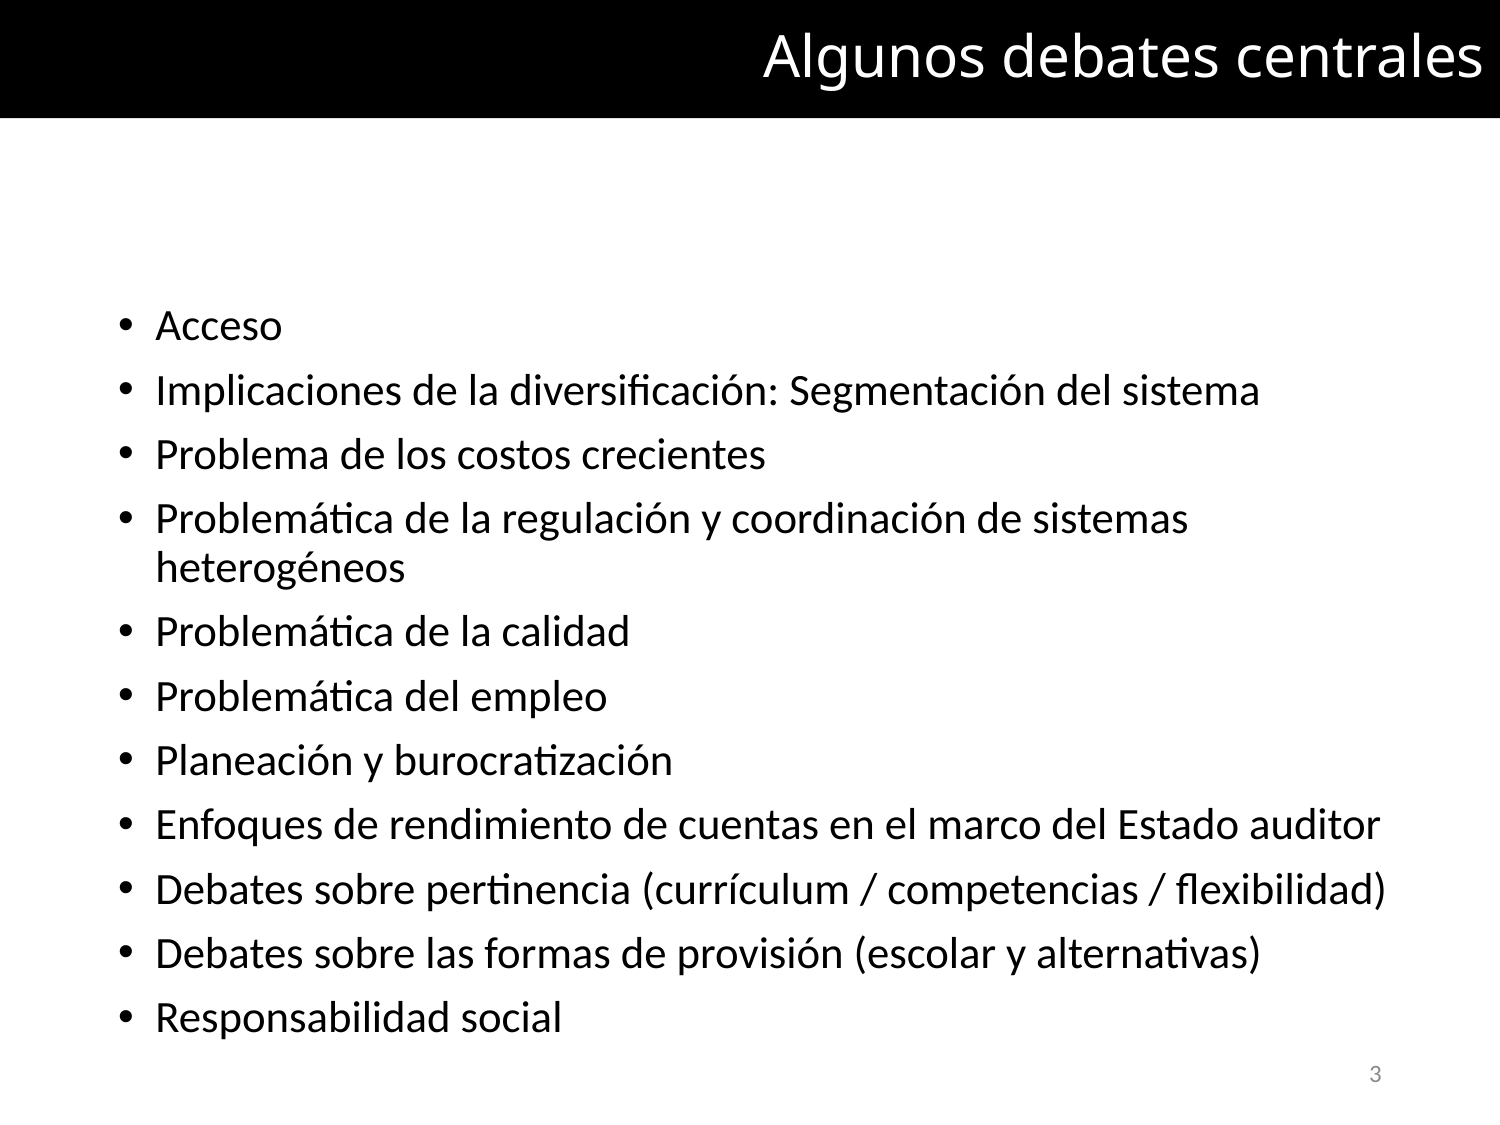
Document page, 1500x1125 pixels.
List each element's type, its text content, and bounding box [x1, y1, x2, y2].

slide_number 3 [1059, 1042, 1397, 1103]
list Acceso Implicaciones de la diversificación: Segmentación del sistema Problema de los costos crecientes Problemática de la regulación y coordinación de sistemas heterogéneos Problemática de la calidad Problemática del empleo Planeación y burocratización Enfoques de rendimiento de cuentas en el marco del Estado auditor Debates sobre pertinencia (currículum / competencias / flexibilidad) Debates sobre las formas de provisión (escolar y alternativas) Responsabilidad social [103, 152, 1446, 1053]
title Algunos debates centrales [0, 0, 1500, 119]
